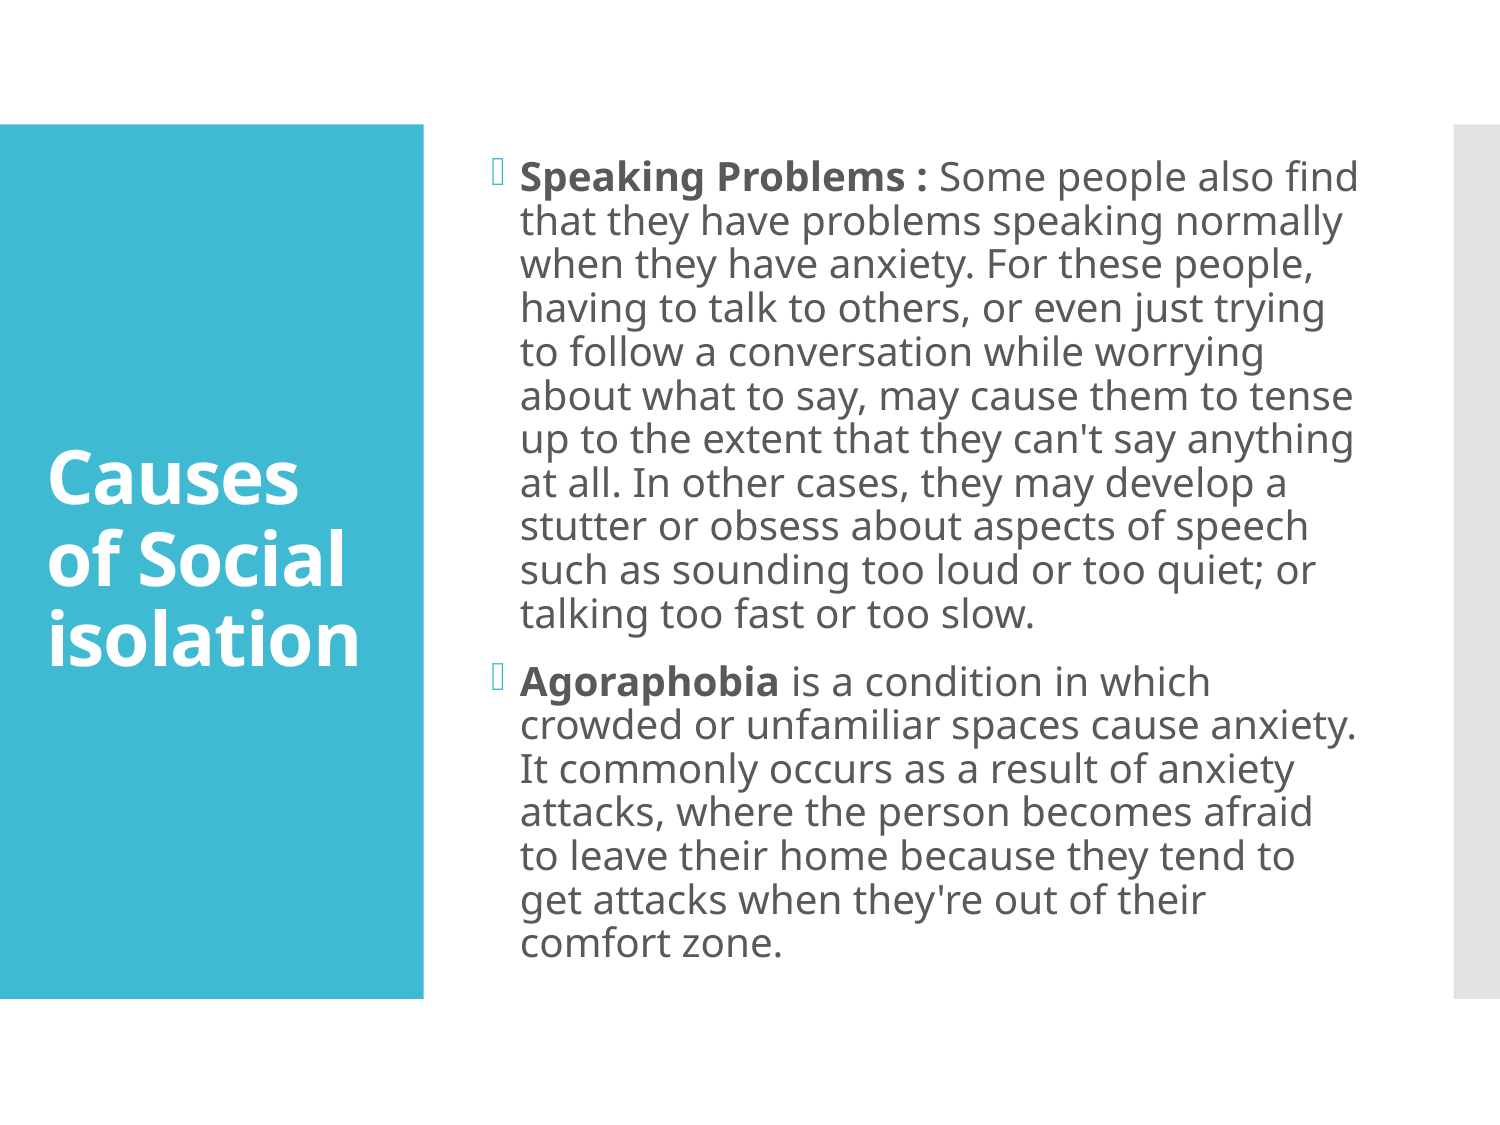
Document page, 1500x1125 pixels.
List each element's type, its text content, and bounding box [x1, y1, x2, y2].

list Speaking Problems : Some people also find that they have problems speaking normally when they have anxiety. For these people, having to talk to others, or even just trying to follow a conversation while worrying about what to say, may cause them to tense up to the extent that they can't say anything at all. In other cases, they may develop a stutter or obsess about aspects of speech such as sounding too loud or too quiet; or talking too fast or too slow. Agoraphobia is a condition in which crowded or unfamiliar spaces cause anxiety. It commonly occurs as a result of anxiety attacks, where the person becomes afraid to leave their home because they tend to get attacks when they're out of their comfort zone. [476, 141, 1376, 982]
title Causes of Social isolation [31, 184, 394, 940]
